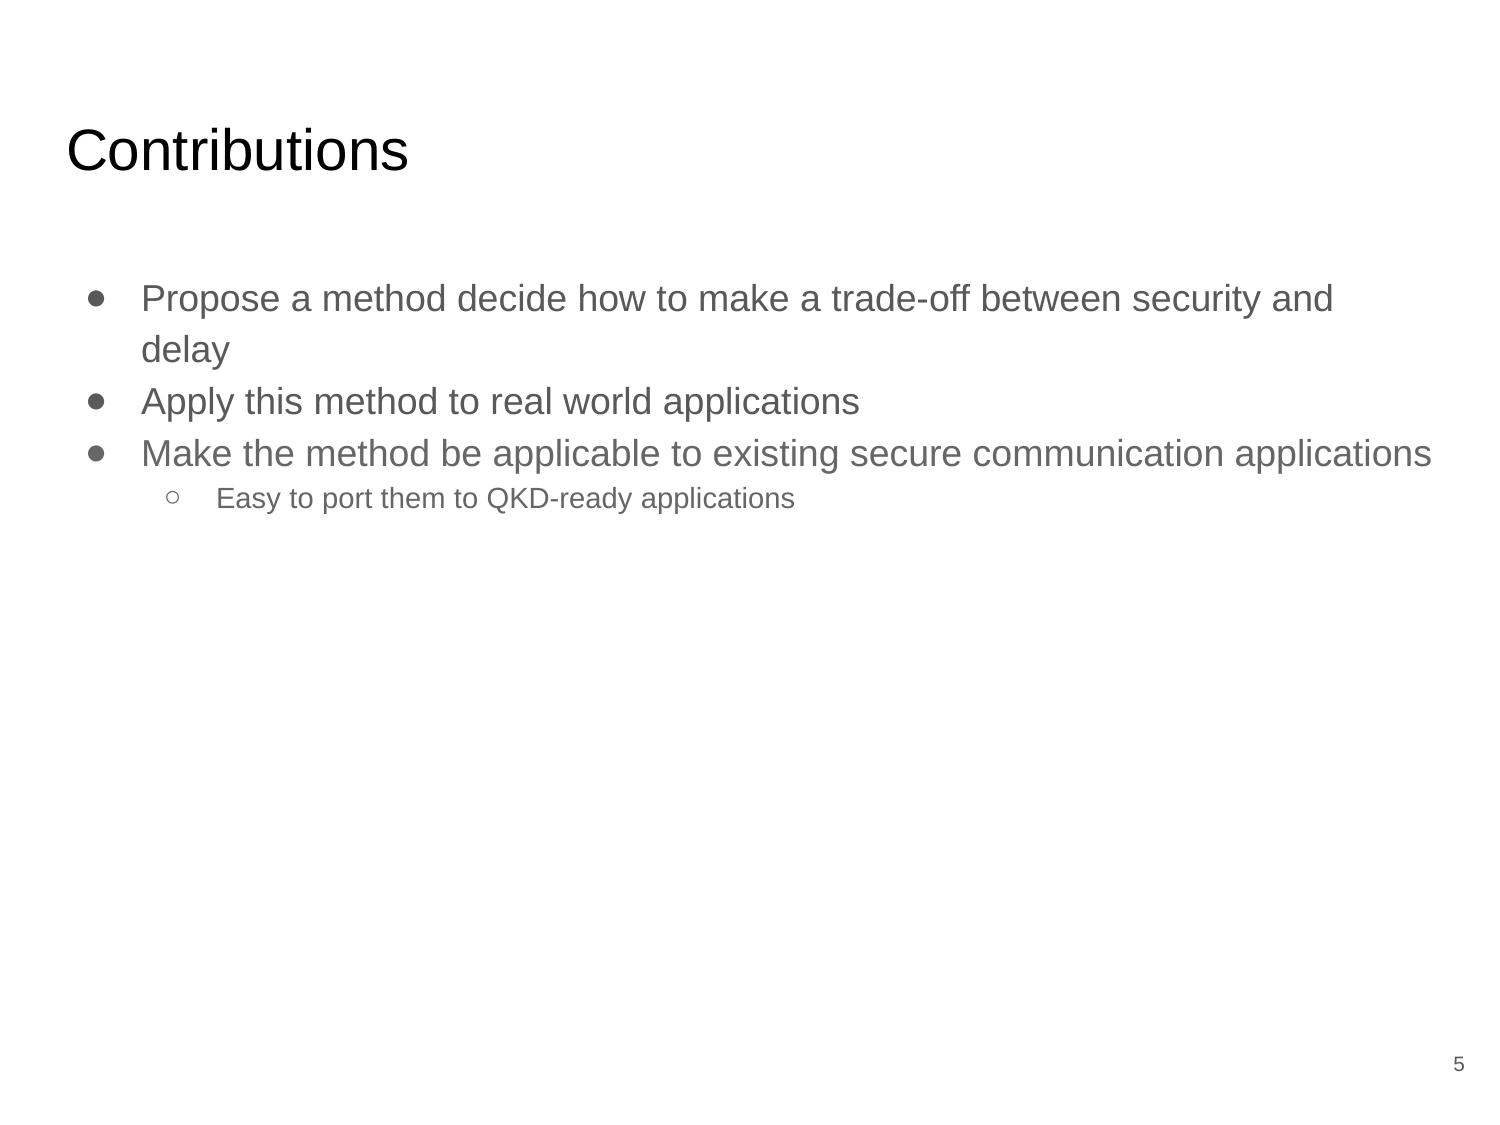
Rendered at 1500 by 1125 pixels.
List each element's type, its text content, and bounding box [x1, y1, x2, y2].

title Contributions [51, 97, 1449, 223]
slide_number ‹#› [1389, 1019, 1480, 1106]
list Propose a method decide how to make a trade-off between security and delay Apply this method to real world applications Make the method be applicable to existing secure communication applications Easy to port them to QKD-ready applications [51, 252, 1449, 1000]
